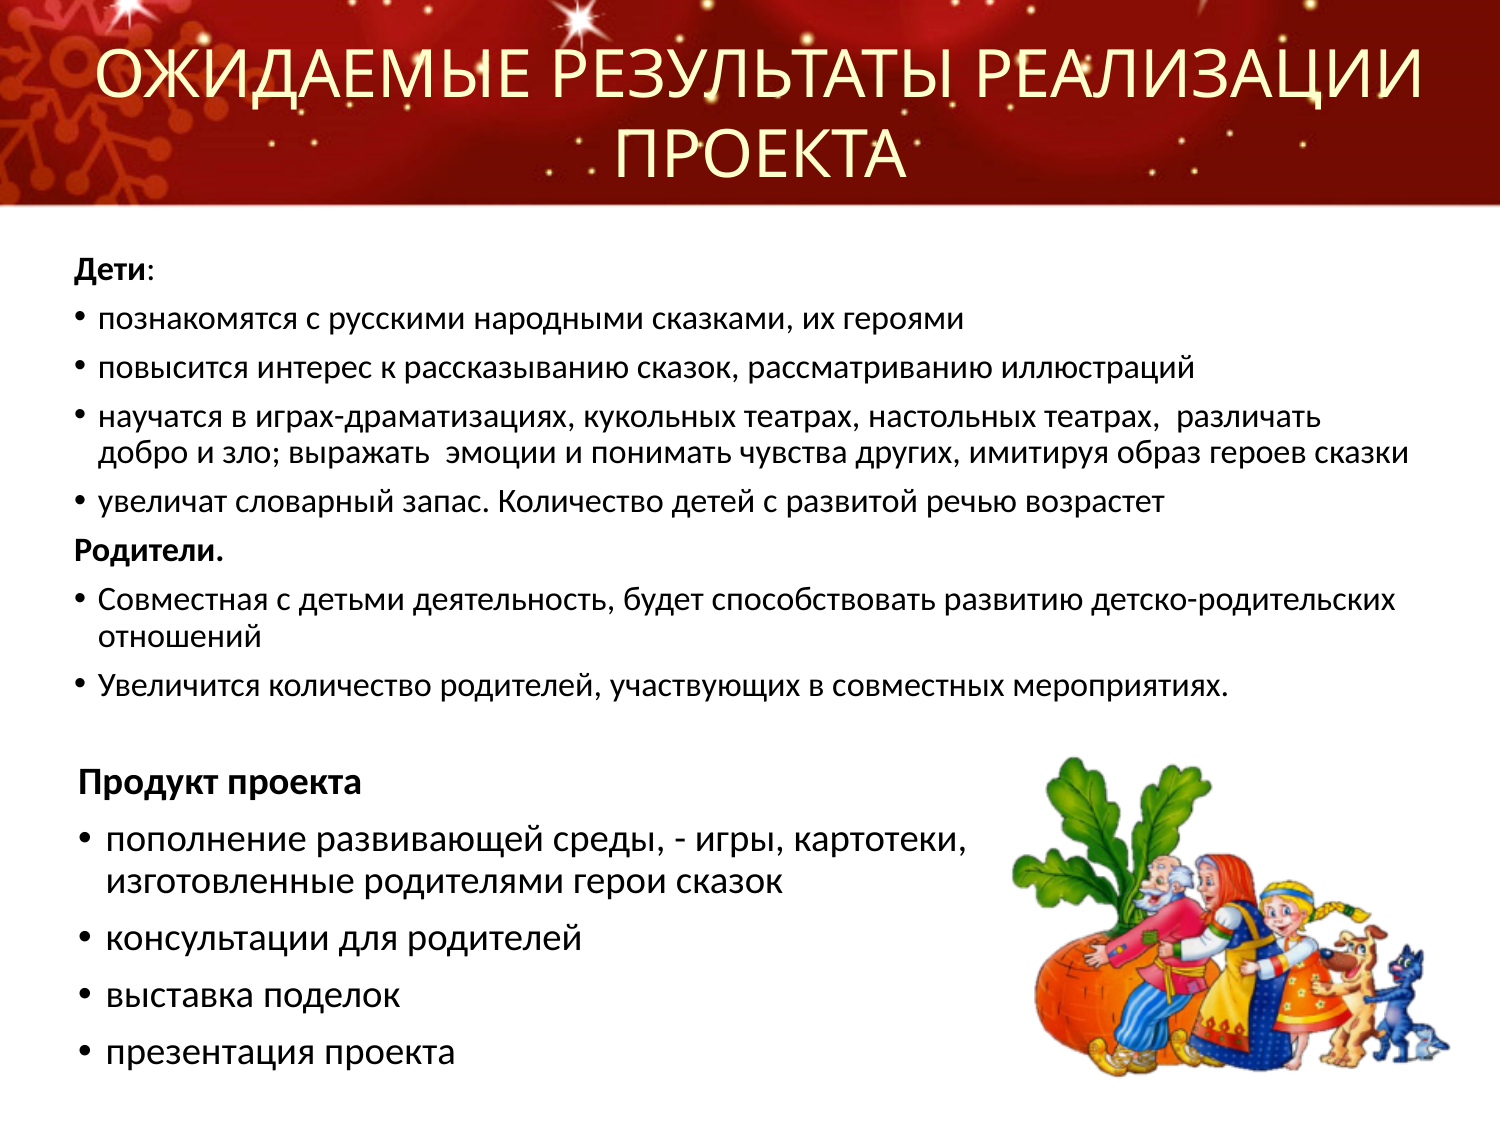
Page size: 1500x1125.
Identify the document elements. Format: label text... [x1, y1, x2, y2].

list Продукт проекта пополнение развивающей среды, - игры, картотеки, изготовленные родителями герои сказок консультации для родителей выставка поделок презентация проекта [63, 754, 1005, 1084]
picture [0, 0, 1500, 1125]
title ОЖИДАЕМЫЕ РЕЗУЛЬТАТЫ РЕАЛИЗАЦИИ ПРОЕКТА [19, 59, 1500, 162]
text_box Дети: познакомятся с русскими народными сказками, их героями повысится интерес к рассказыванию сказок, рассматриванию иллюстраций научатся в играх-драматизациях, кукольных театрах, настольных театрах, различать добро и зло; выражать эмоции и понимать чувства других, имитируя образ героев сказки увеличат словарный запас. Количество детей с развитой речью возрастет Родители. Совместная с детьми деятельность, будет способствовать развитию детско-родительских отношений Увеличится количество родителей, участвующих в совместных мероприятиях. [59, 243, 1433, 754]
